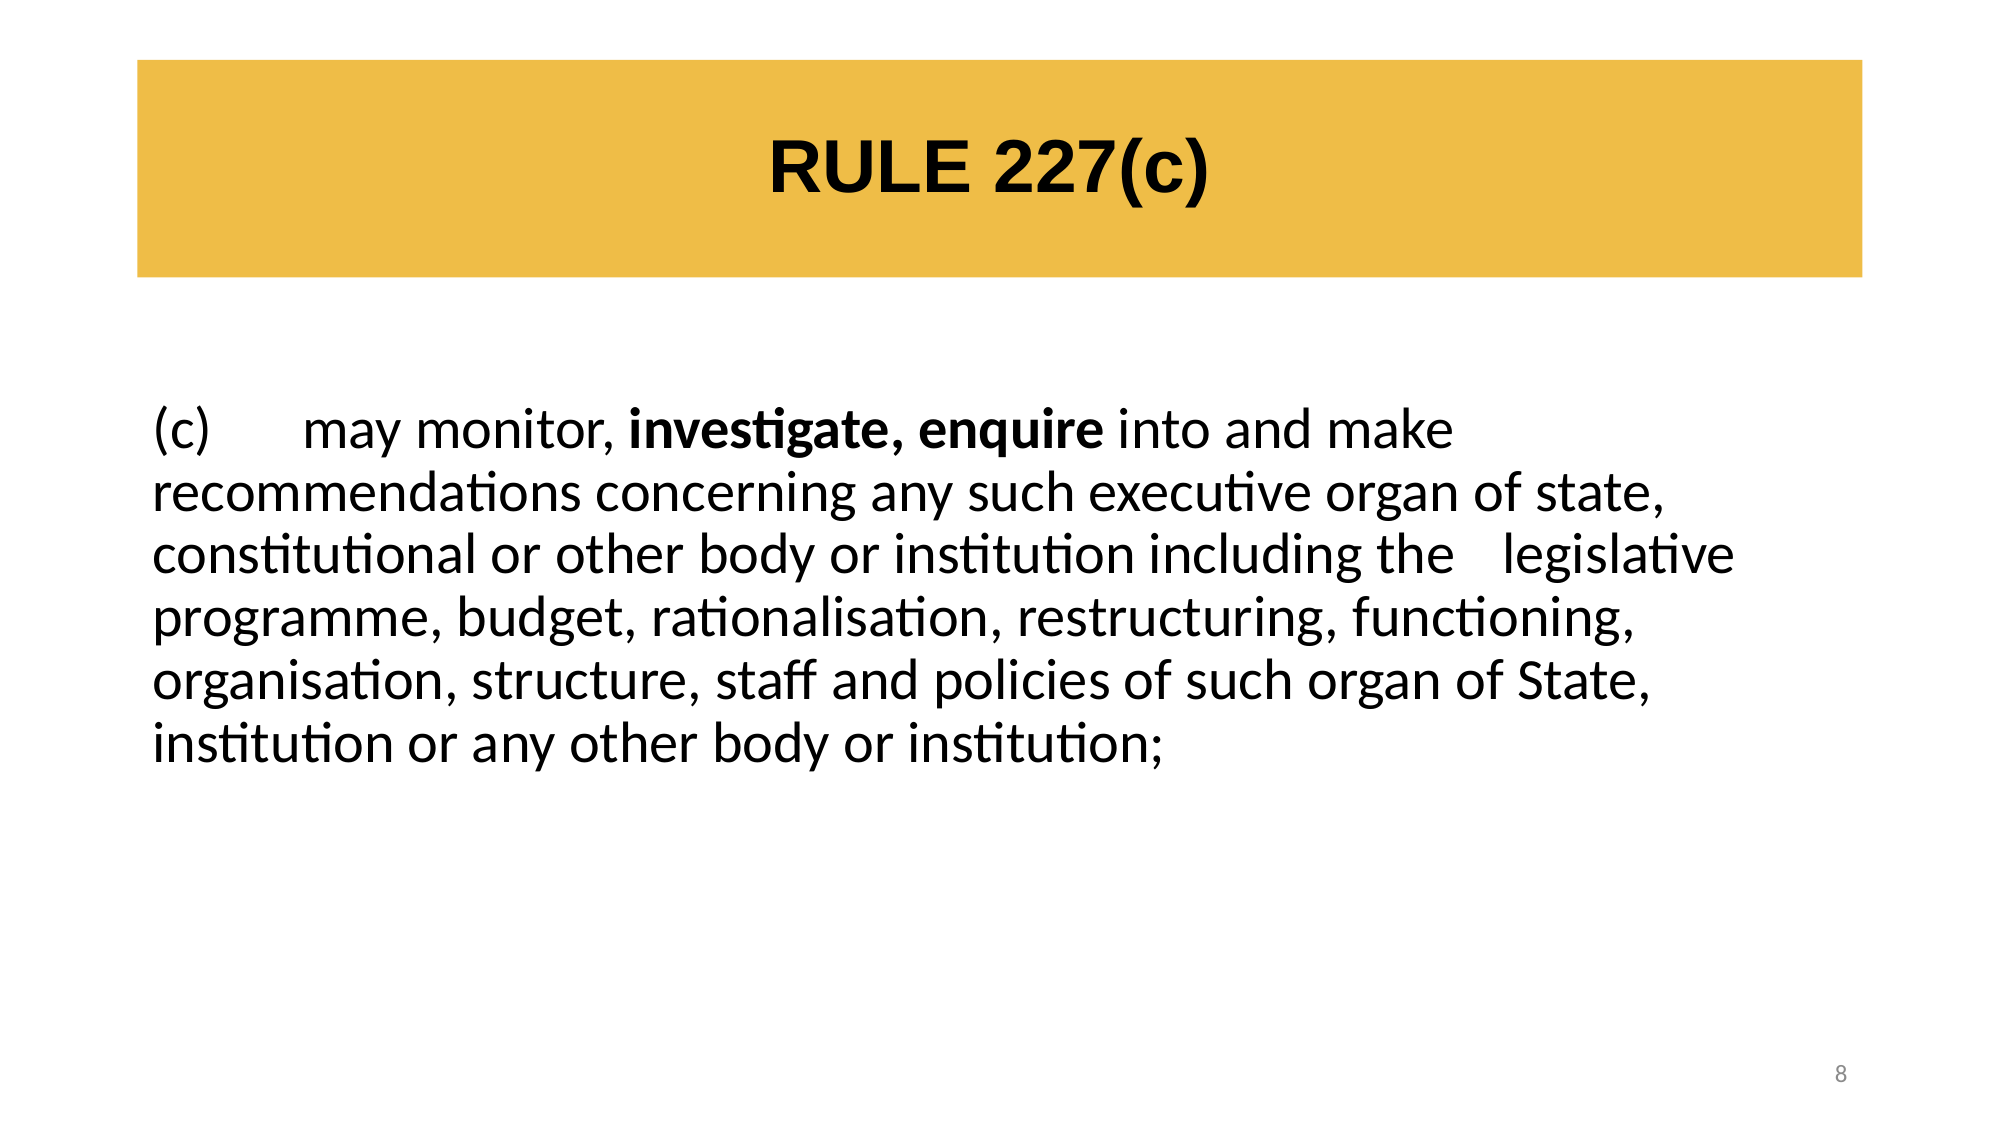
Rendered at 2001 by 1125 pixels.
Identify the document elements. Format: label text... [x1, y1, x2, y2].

title RULE 227(c) [137, 59, 1863, 278]
list (c) may monitor, investigate, enquire into and make recommendations concerning any such executive organ of state, constitutional or other body or institution including the legislative programme, budget, rationalisation, restructuring, functioning, organisation, structure, staff and policies of such organ of State, institution or any other body or institution; [137, 299, 1863, 1014]
slide_number 8 [1412, 1042, 1863, 1103]
